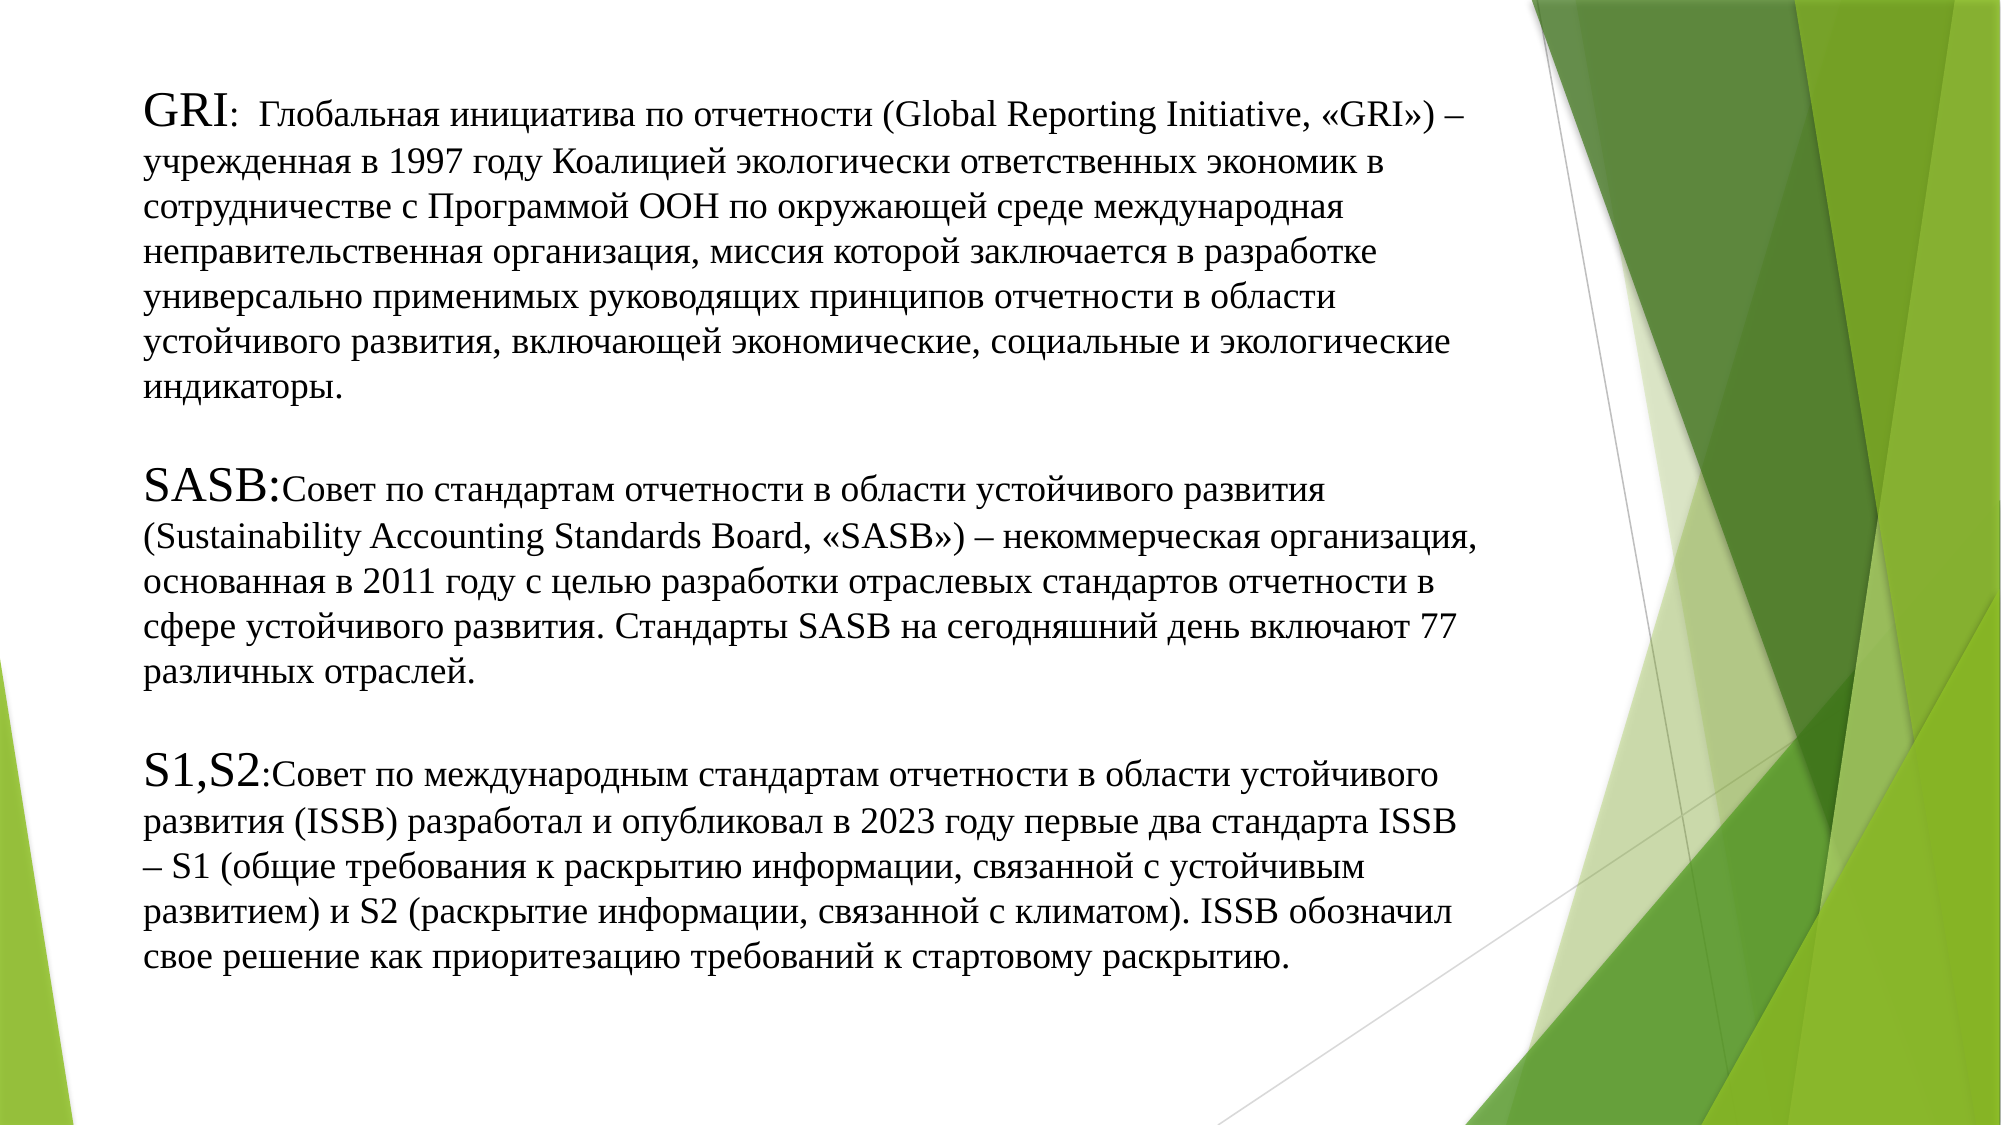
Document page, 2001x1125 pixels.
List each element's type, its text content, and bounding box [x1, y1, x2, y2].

text_box GRI: Глобальная инициатива по отчетности (Global Reporting Initiative, «GRI») – учрежденная в 1997 году Коалицией экологически ответственных экономик в сотрудничестве с Программой ООН по окружающей среде международная неправительственная организация, миссия которой заключается в разработке универсально применимых руководящих принципов отчетности в области устойчивого развития, включающей экономические, социальные и экологические индикаторы. SASB:Совет по стандартам отчетности в области устойчивого развития (Sustainability Accounting Standards Board, «SASB») – некоммерческая организация, основанная в 2011 году с целью разработки отраслевых стандартов отчетности в сфере устойчивого развития. Стандарты SASB на сегодняшний день включают 77 различных отраслей. S1,S2:Совет по международным стандартам отчетности в области устойчивого развития (ISSB) разработал и опубликовал в 2023 году первые два стандарта ISSB – S1 (общие требования к раскрытию информации, связанной с устойчивым развитием) и S2 (раскрытие информации, связанной с климатом). ISSB обозначил свое решение как приоритезацию требований к стартовому раскрытию. [128, 68, 1501, 984]
